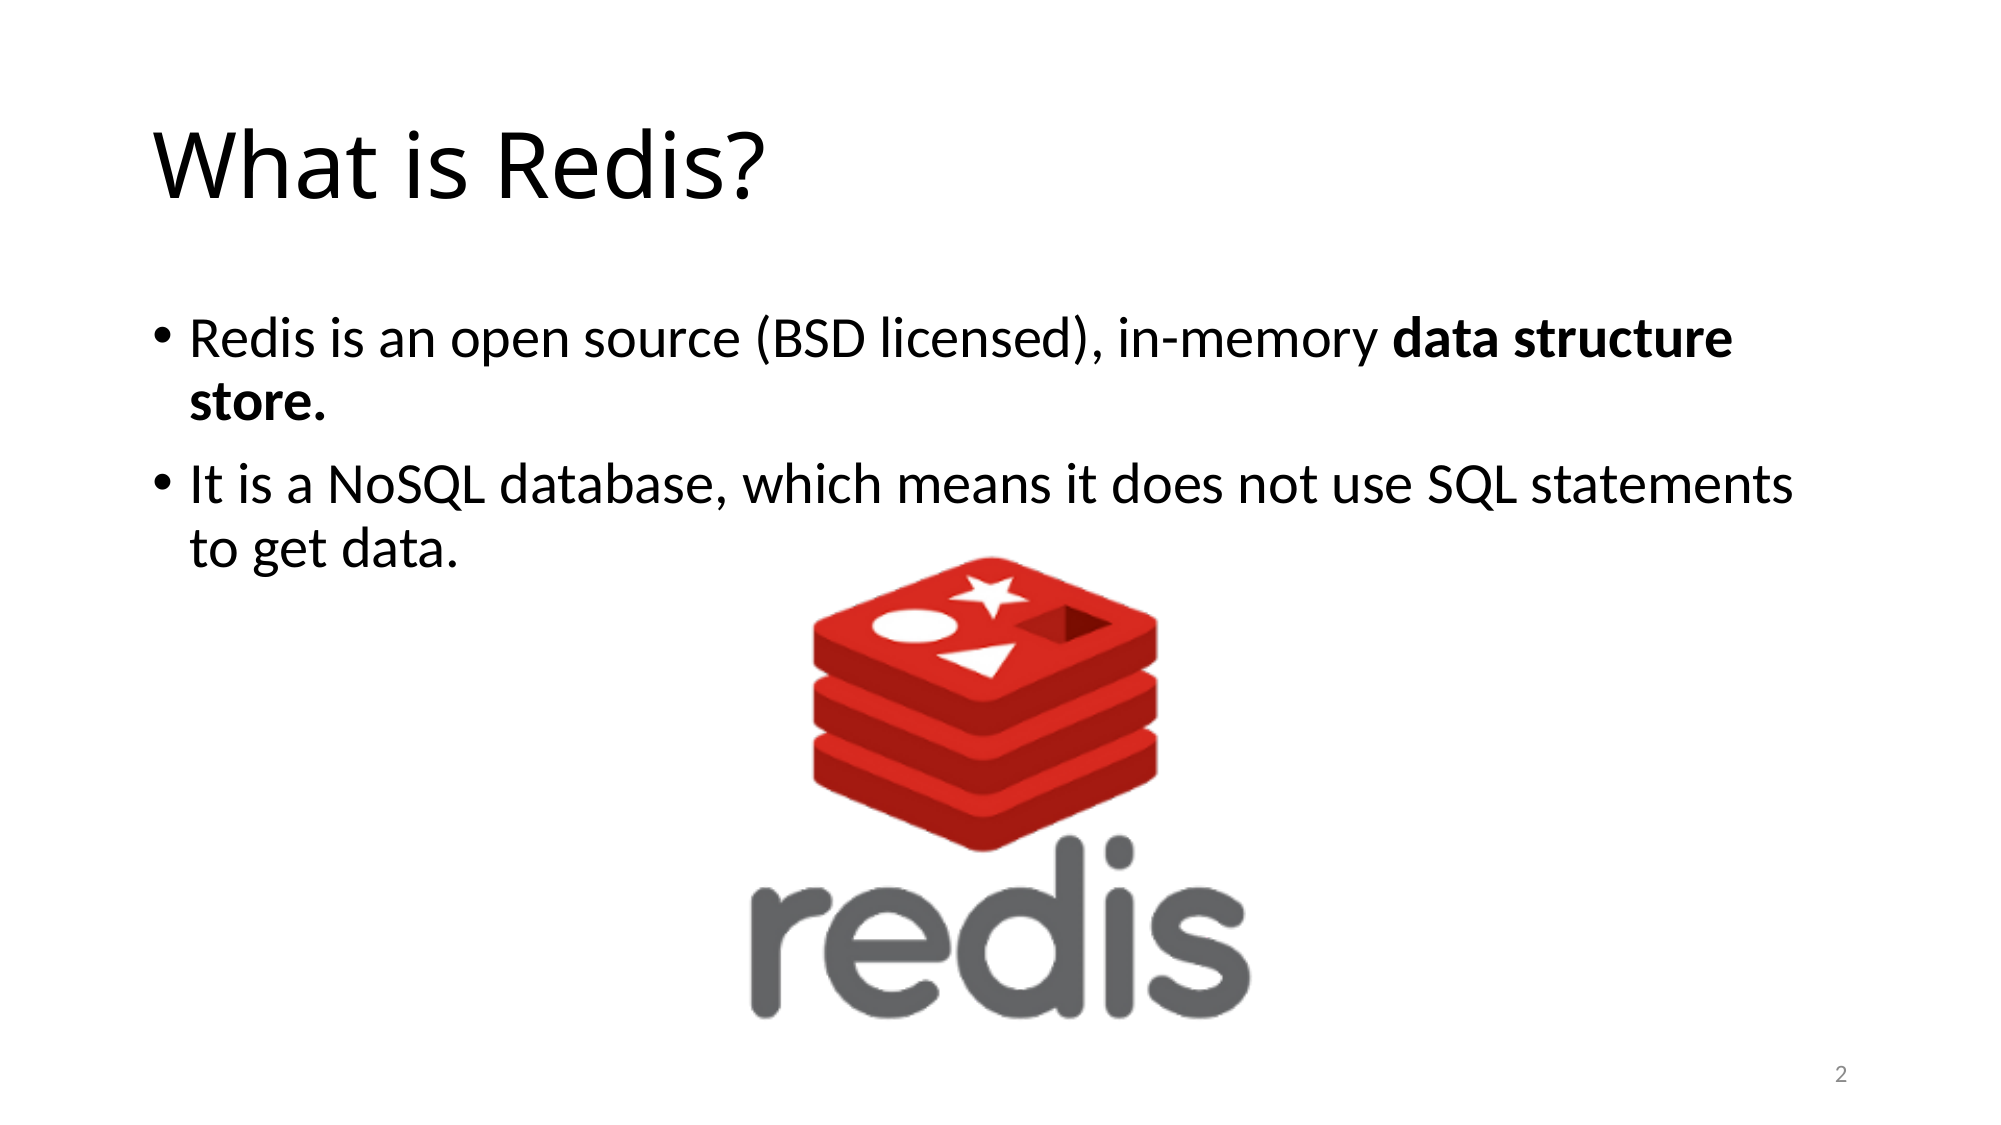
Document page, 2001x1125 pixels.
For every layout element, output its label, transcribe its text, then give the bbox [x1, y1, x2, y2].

title What is Redis? [137, 59, 1863, 278]
slide_number 2 [1412, 1042, 1863, 1103]
list Redis is an open source (BSD licensed), in-memory data structure store. It is a NoSQL database, which means it does not use SQL statements to get data. [137, 299, 1863, 1014]
picture [679, 515, 1321, 1057]
